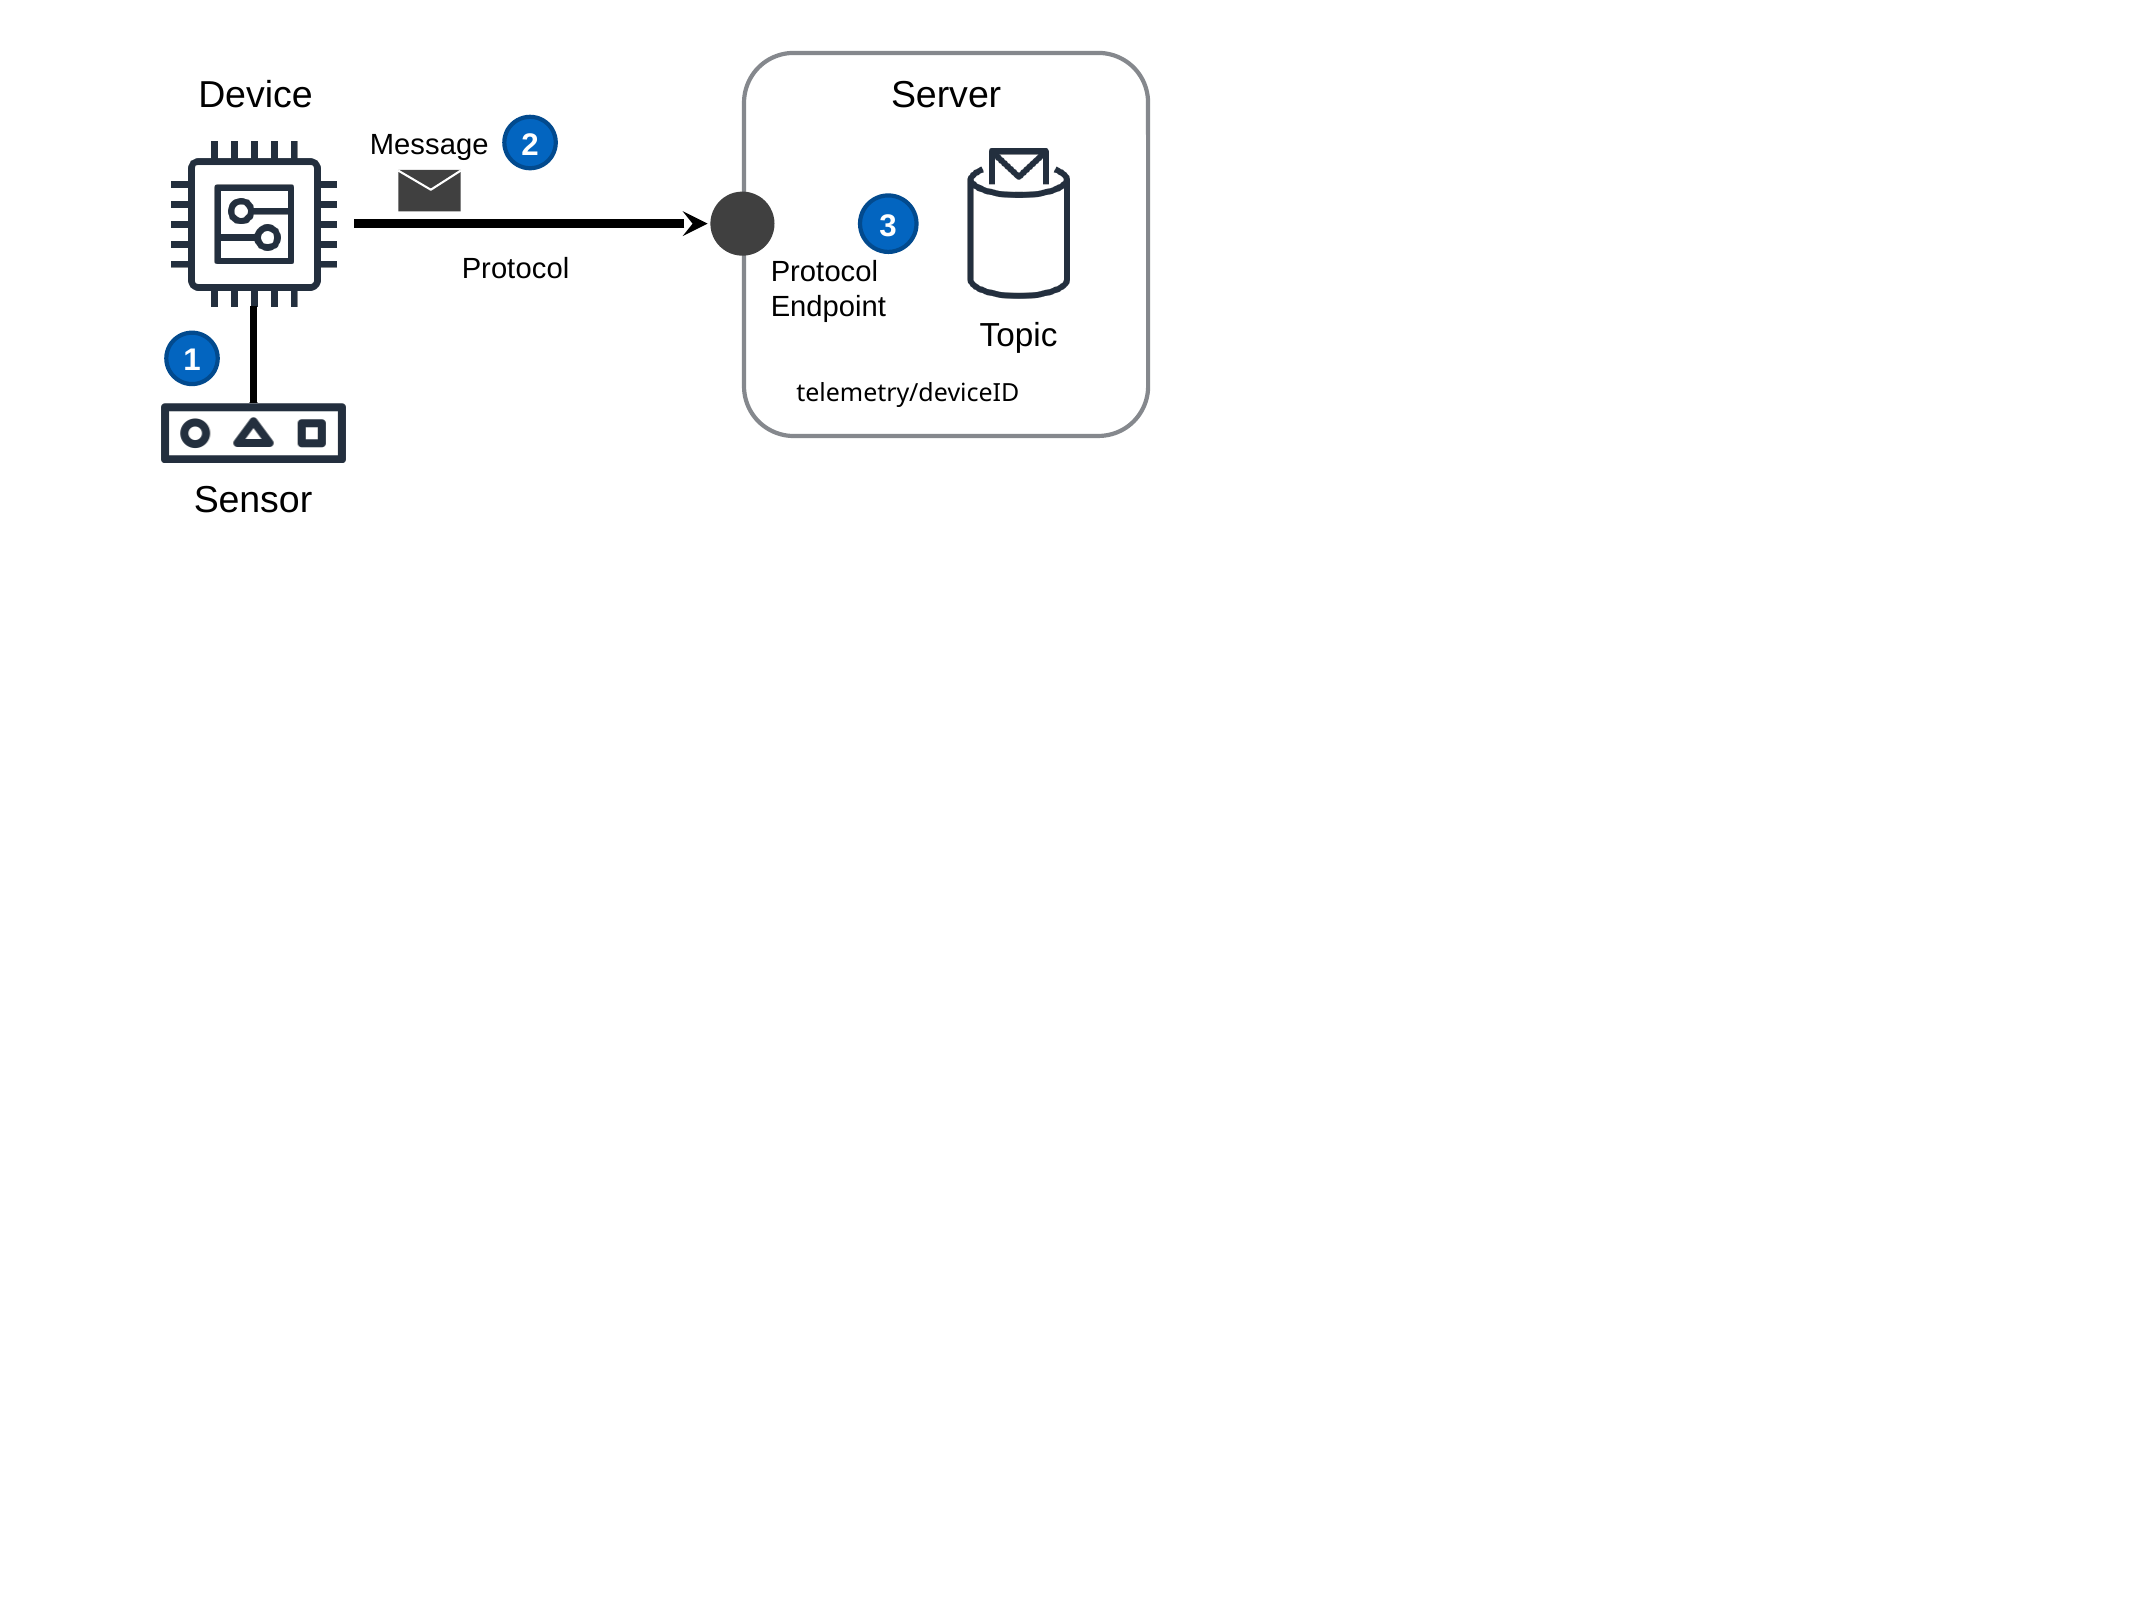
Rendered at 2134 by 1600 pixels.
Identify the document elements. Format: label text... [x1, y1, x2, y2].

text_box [397, 169, 462, 212]
picture [943, 148, 1094, 299]
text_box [166, 326, 218, 391]
text_box Topic [965, 304, 1072, 365]
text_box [504, 110, 556, 175]
text_box Protocol [448, 238, 583, 295]
text_box [695, 217, 708, 230]
text_box Protocol Endpoint [762, 241, 906, 333]
text_box [710, 191, 775, 256]
picture [170, 140, 337, 307]
text_box Server [787, 58, 1105, 127]
text_box Sensor [177, 469, 329, 532]
text_box Device [182, 58, 329, 127]
text_box [744, 52, 1149, 437]
text_box telemetry/deviceID [788, 368, 1029, 415]
text_box Message [356, 114, 499, 171]
picture [153, 402, 354, 464]
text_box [859, 191, 917, 256]
